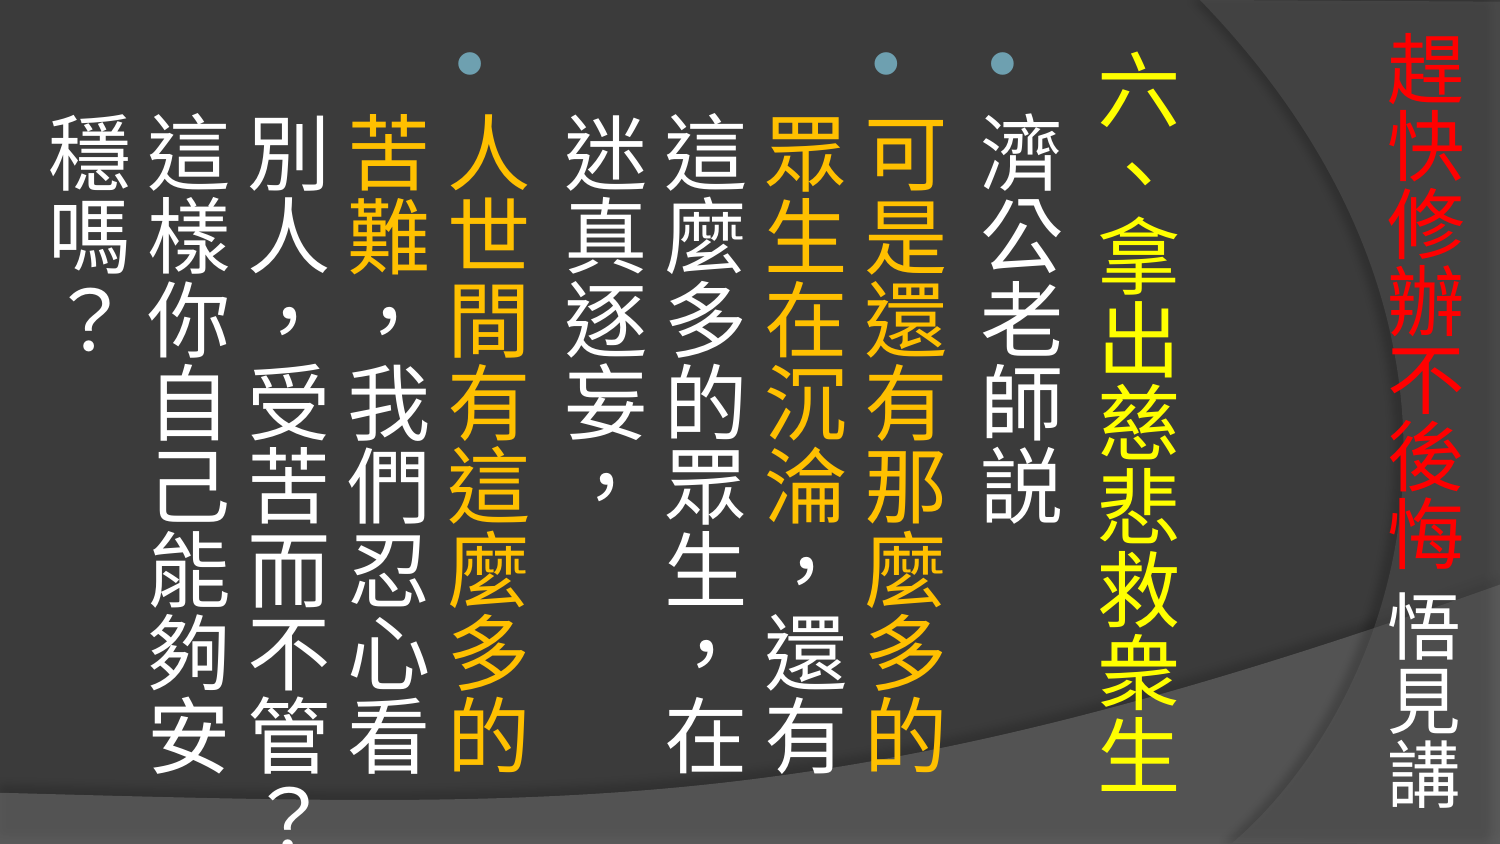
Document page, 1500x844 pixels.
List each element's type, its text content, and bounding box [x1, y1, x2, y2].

list 六、拿出慈悲救衆生 濟公老師説 可是還有那麼多的眾生在沉淪，還有這麼多的眾生，在迷真逐妄， 人世間有這麼多的苦難，我們忍心看別人，受苦而不管？這樣你自己能夠安穩嗎？ [29, 27, 1365, 820]
title 趕快修辦不後悔 悟見講 [1364, 21, 1483, 820]
